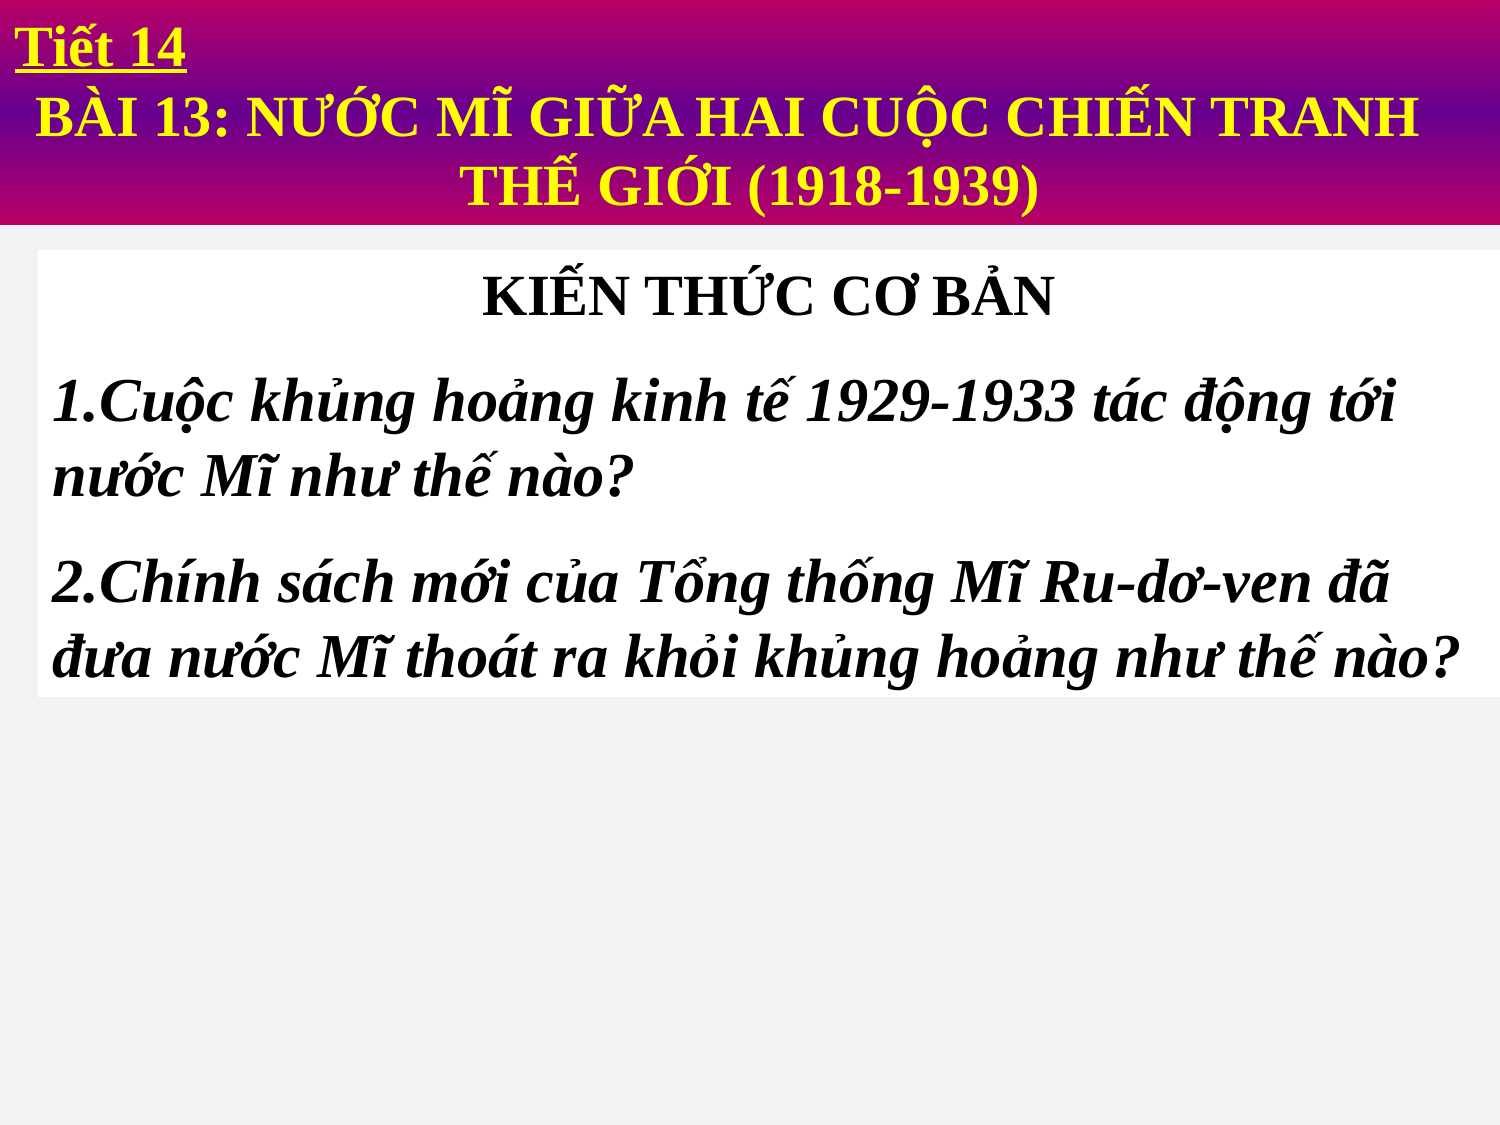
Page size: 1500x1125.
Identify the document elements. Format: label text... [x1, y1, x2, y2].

text_box KIẾN THỨC CƠ BẢN 1.Cuộc khủng hoảng kinh tế 1929-1933 tác động tới nước Mĩ như thế nào? 2.Chính sách mới của Tổng thống Mĩ Ru-dơ-ven đã đưa nước Mĩ thoát ra khỏi khủng hoảng như thế nào? [37, 249, 1500, 698]
text_box Tiết 14 BÀI 13: NƯỚC MĨ GIỮA HAI CUỘC CHIẾN TRANH THẾ GIỚI (1918-1939) [0, 0, 1500, 225]
